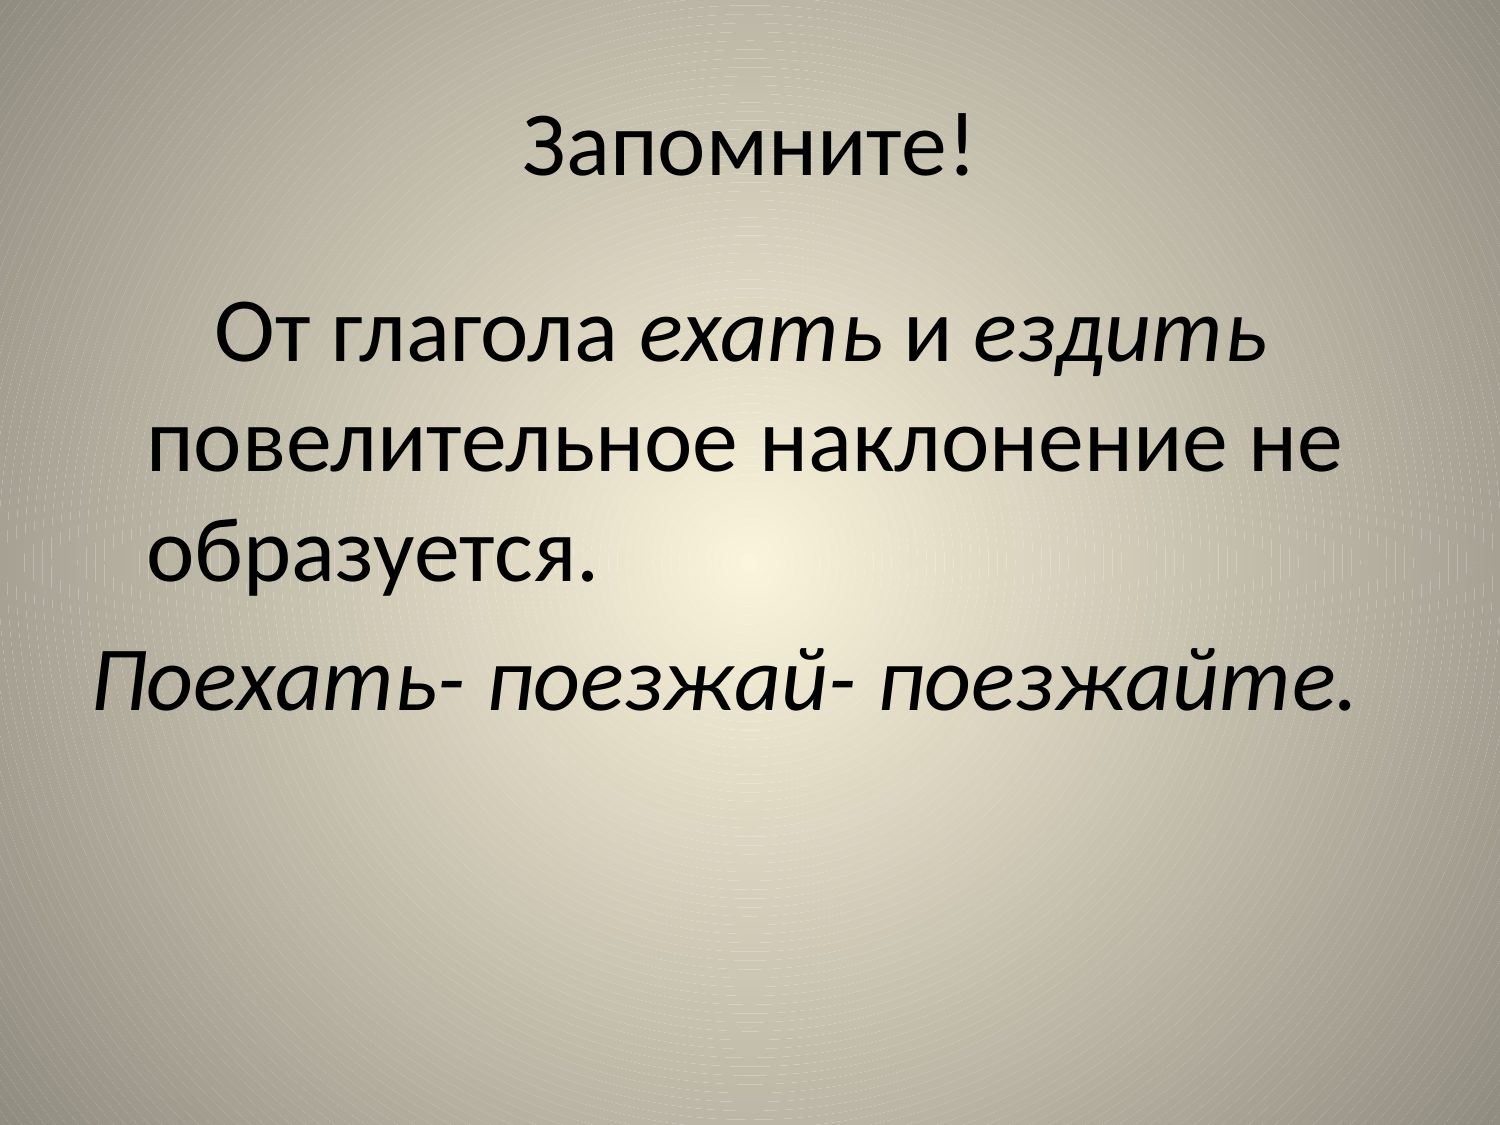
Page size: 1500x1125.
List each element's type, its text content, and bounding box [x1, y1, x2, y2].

title Запомните! [75, 45, 1425, 233]
list От глагола ехать и ездить повелительное наклонение не образуется. Поехать- поезжай- поезжайте. [75, 262, 1425, 1005]
